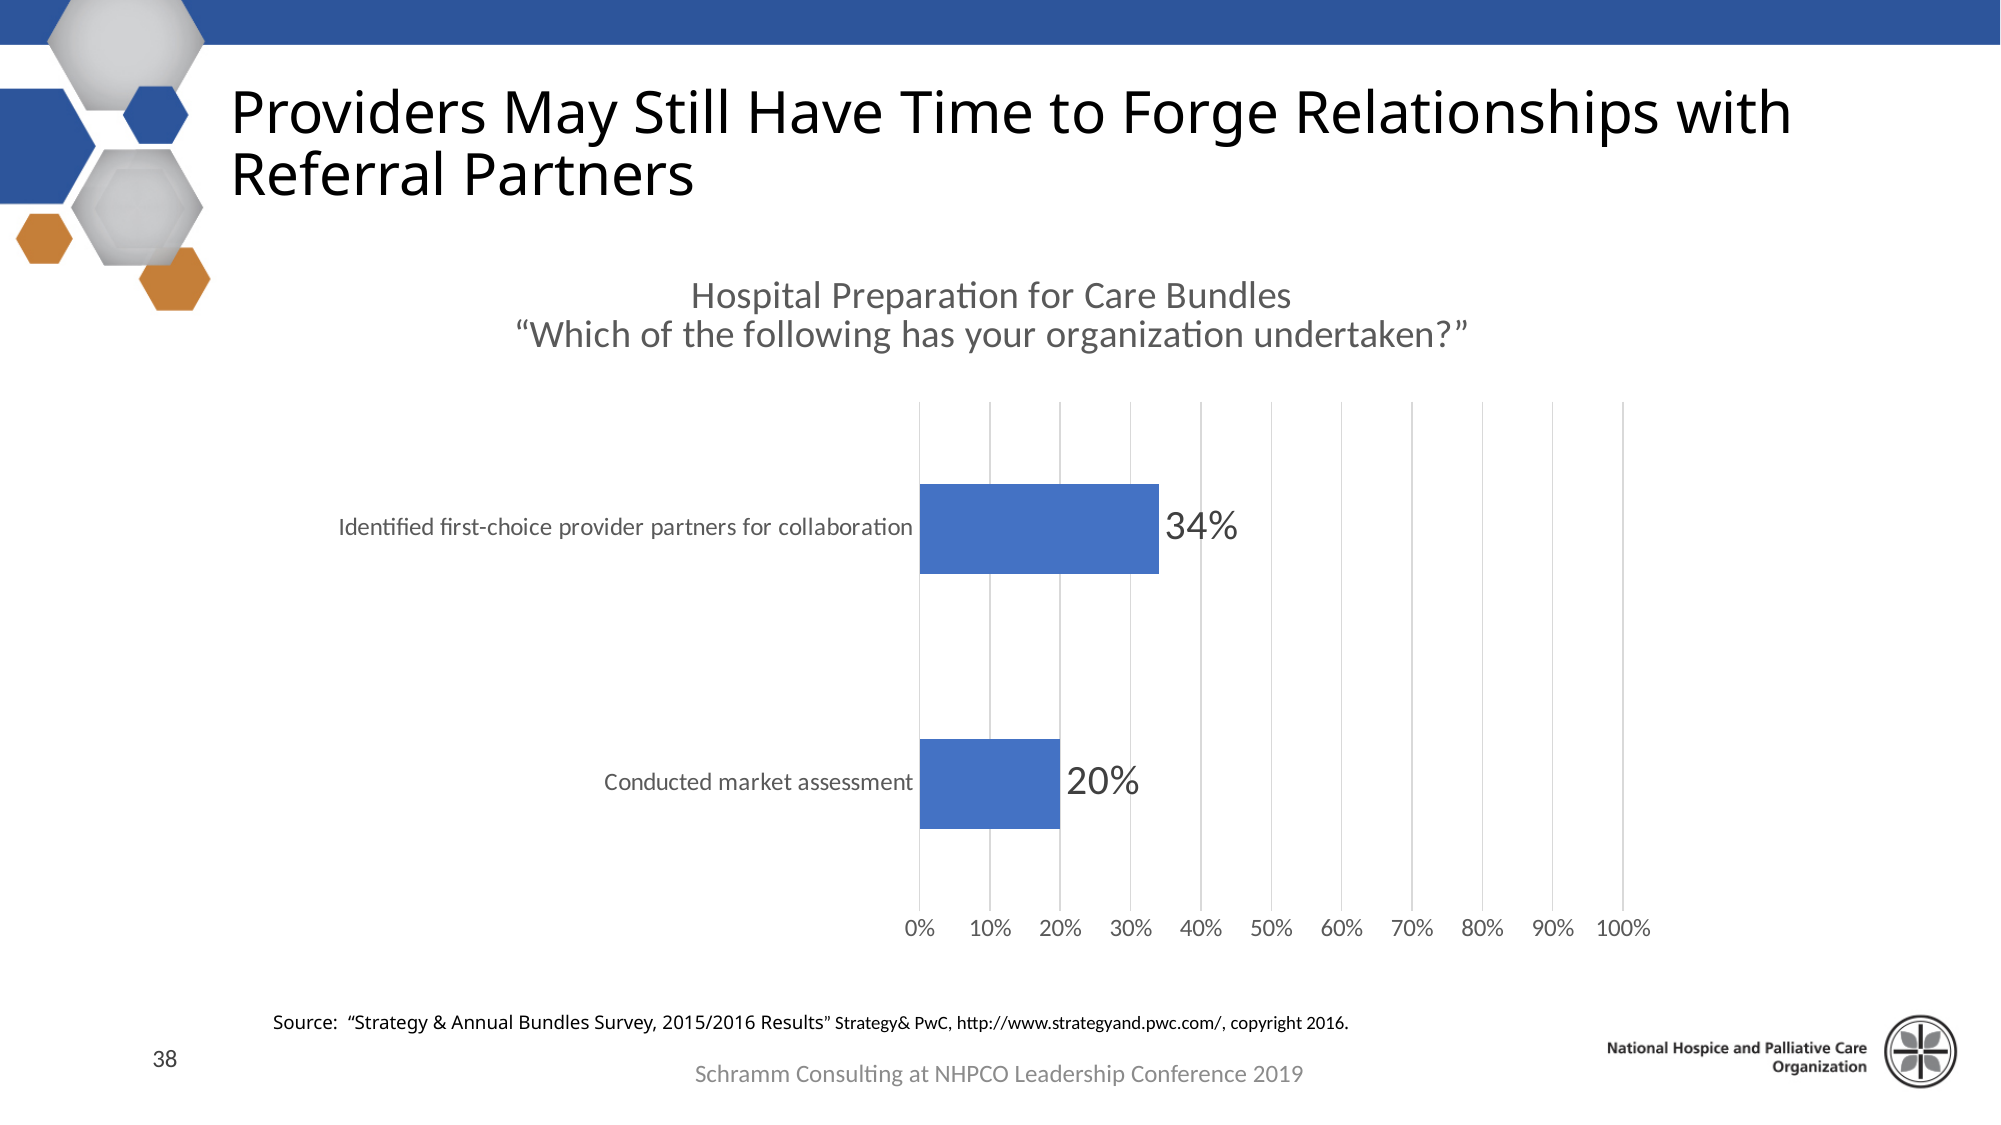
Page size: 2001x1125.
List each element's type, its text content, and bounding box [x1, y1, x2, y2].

footer Schramm Consulting at NHPCO Leadership Conference 2019 [662, 1042, 1338, 1103]
slide_number 38 [137, 1035, 588, 1096]
picture [0, 0, 2001, 1125]
text_box Source: “Strategy & Annual Bundles Survey, 2015/2016 Results” Strategy& PwC, http://www.strategyand.pwc.com/, copyright 2016. [258, 1002, 1596, 1041]
chart [316, 244, 1667, 987]
title Providers May Still Have Time to Forge Relationships with Referral Partners [215, 47, 1862, 245]
